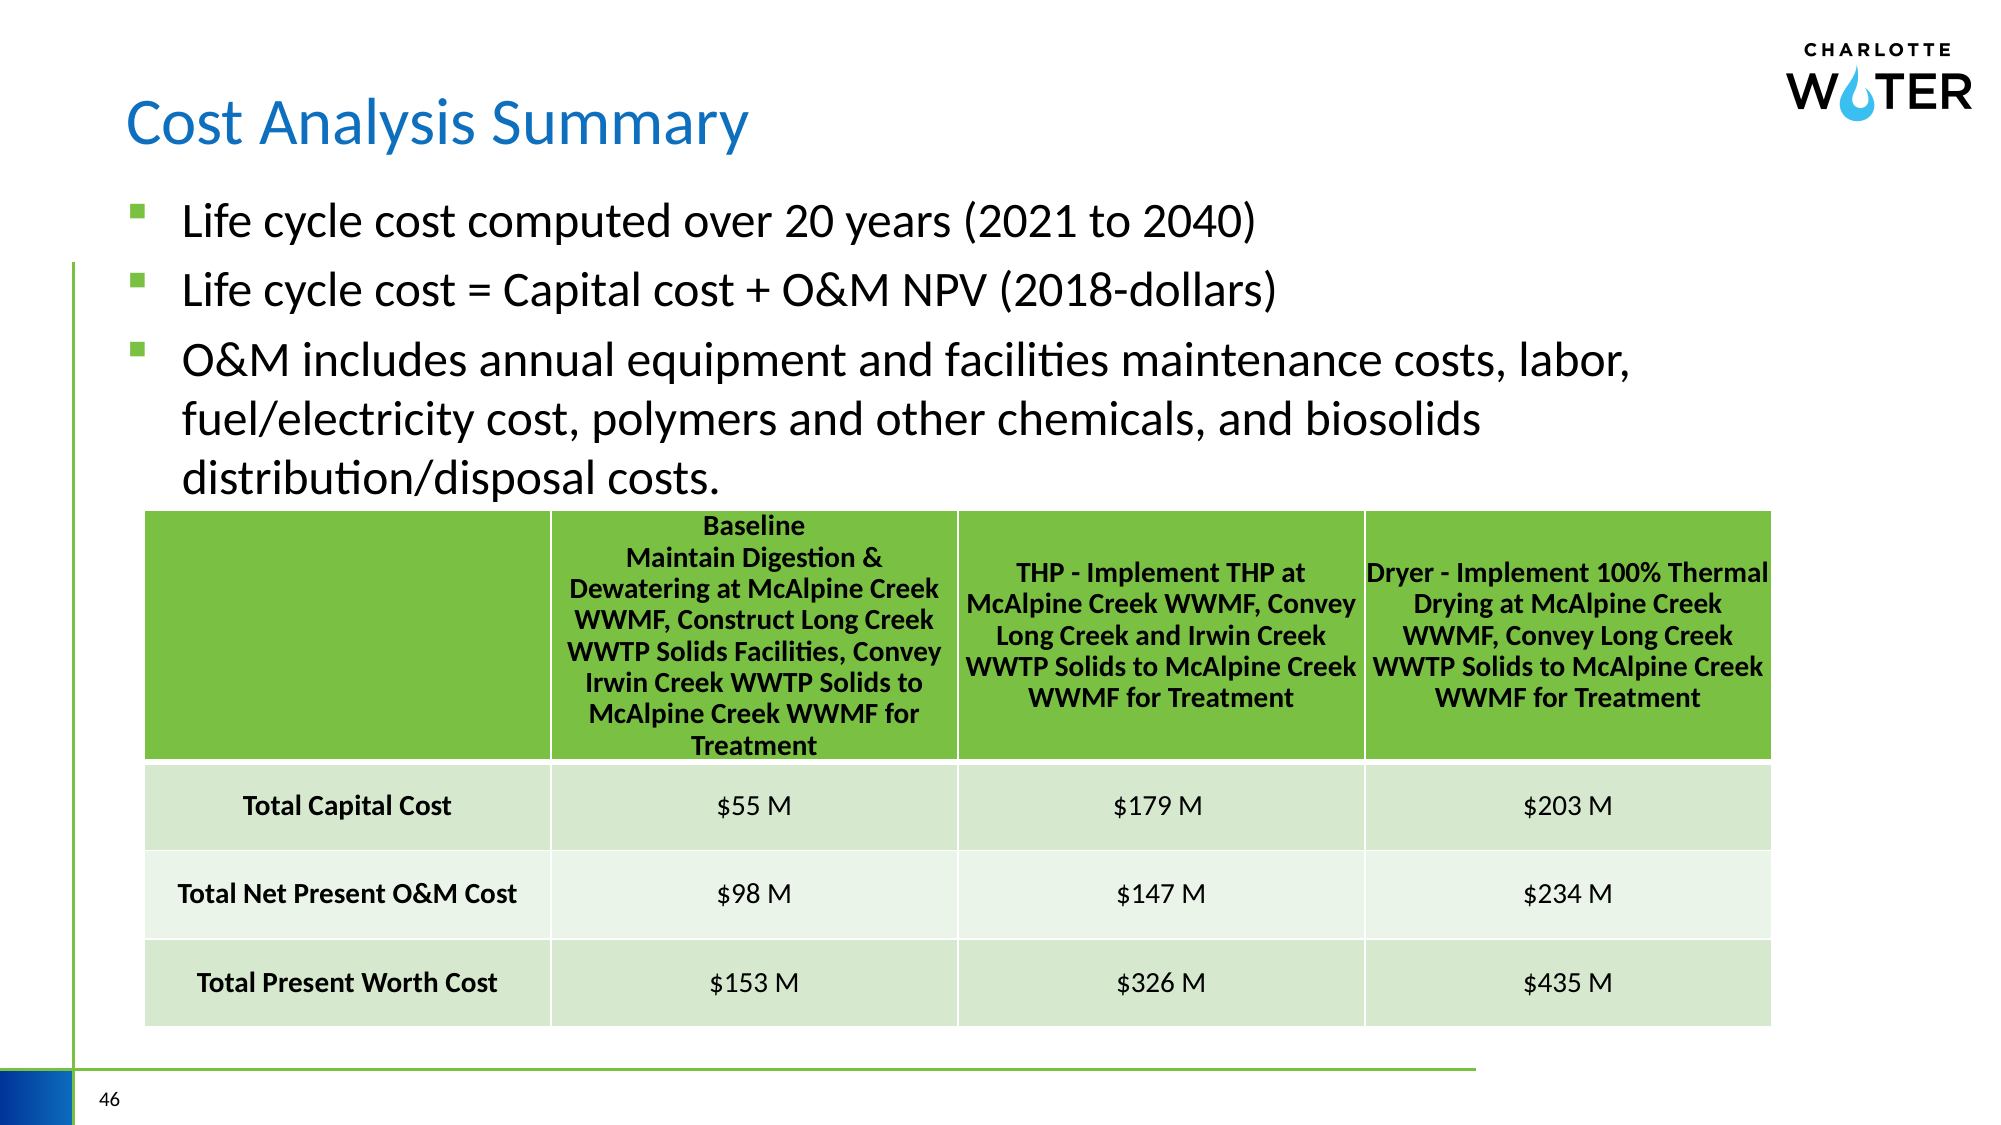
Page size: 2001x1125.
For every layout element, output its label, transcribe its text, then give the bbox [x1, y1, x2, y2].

table_cell $435 M [1366, 940, 1771, 1026]
table_header Baseline Maintain Digestion & Dewatering at McAlpine Creek WWMF, Construct Long Creek WWTP Solids Facilities, Convey Irwin Creek WWTP Solids to McAlpine Creek WWMF for Treatment [552, 511, 957, 759]
slide_number 46 [84, 1077, 213, 1120]
title Cost Analysis Summary [111, 65, 1900, 171]
table_cell $55 M [552, 765, 957, 850]
table_header THP - Implement THP at McAlpine Creek WWMF, Convey Long Creek and Irwin Creek WWTP Solids to McAlpine Creek WWMF for Treatment [959, 511, 1364, 759]
list Life cycle cost computed over 20 years (2021 to 2040) Life cycle cost = Capital cost + O&M NPV (2018-dollars) O&M includes annual equipment and facilities maintenance costs, labor, fuel/electricity cost, polymers and other chemicals, and biosolids distribution/disposal costs. [111, 180, 1805, 515]
table_cell $179 M [959, 765, 1364, 850]
table_header Dryer - Implement 100% Thermal Drying at McAlpine Creek WWMF, Convey Long Creek WWTP Solids to McAlpine Creek WWMF for Treatment [1366, 511, 1771, 759]
table_cell $98 M [552, 851, 957, 938]
table_cell $153 M [552, 940, 957, 1026]
table_header [145, 511, 550, 759]
table_cell $203 M [1366, 765, 1771, 850]
table_cell $326 M [959, 940, 1364, 1026]
table_cell Total Capital Cost [145, 765, 550, 850]
picture [1758, 12, 2000, 147]
table_cell $147 M [959, 851, 1364, 938]
table_cell Total Present Worth Cost [145, 940, 550, 1026]
table_cell $234 M [1366, 851, 1771, 938]
table_cell Total Net Present O&M Cost [145, 851, 550, 938]
